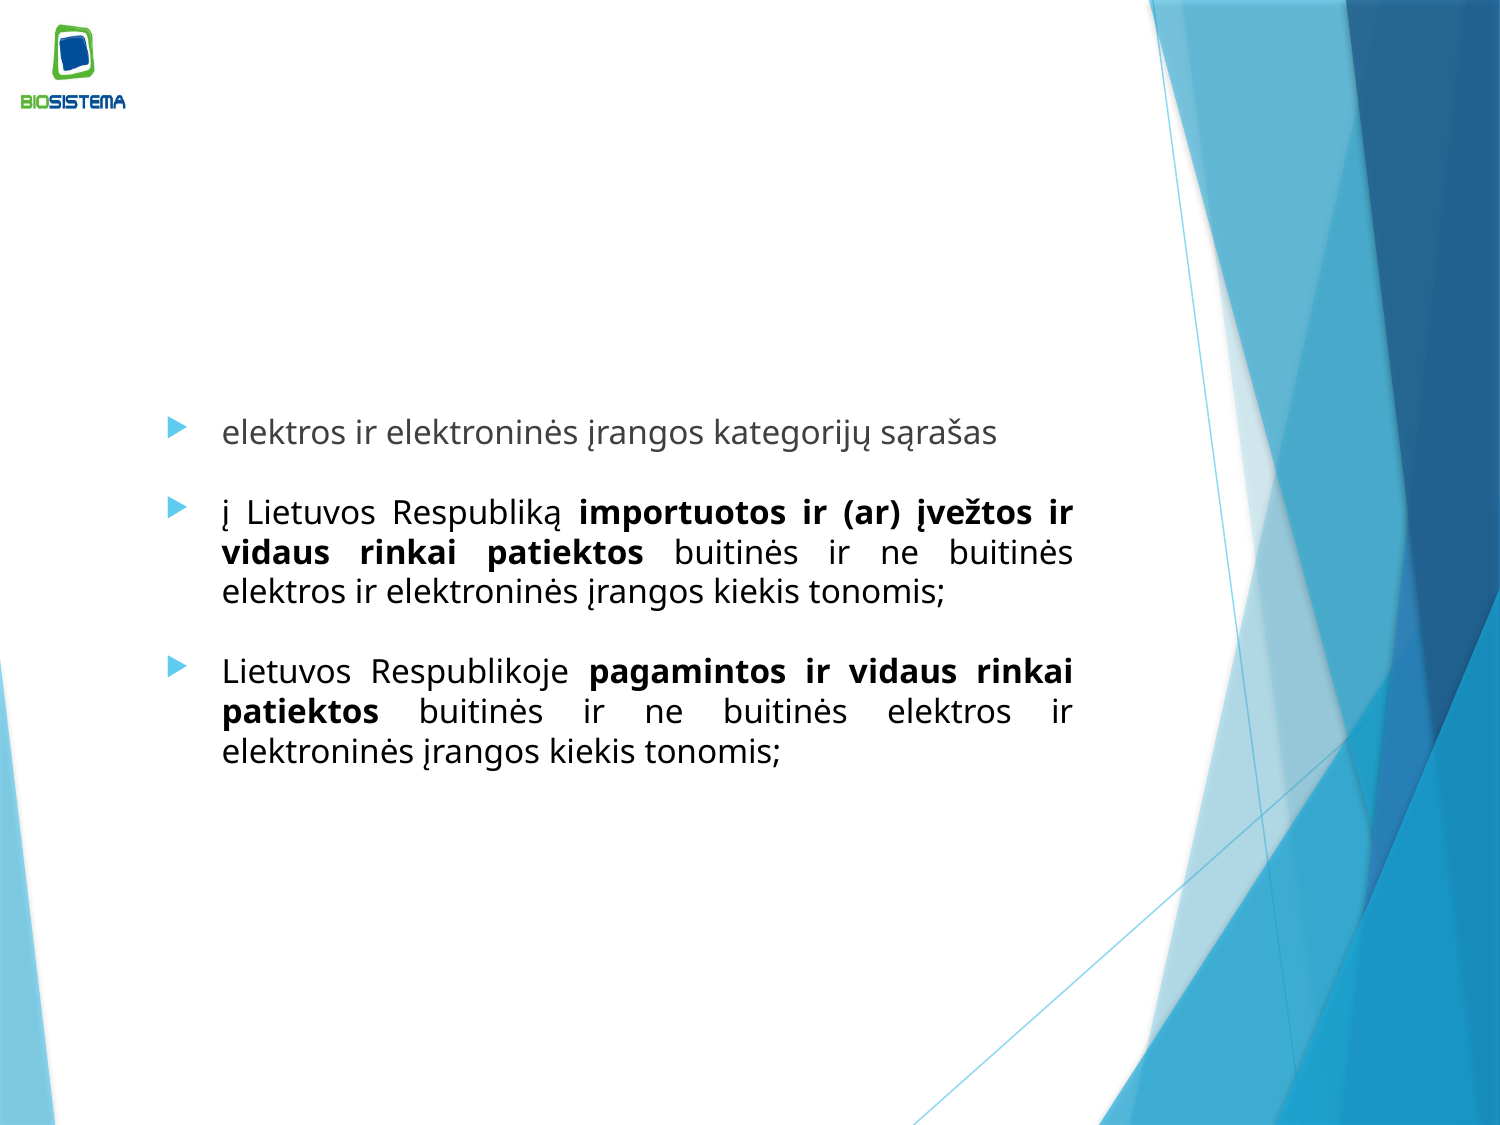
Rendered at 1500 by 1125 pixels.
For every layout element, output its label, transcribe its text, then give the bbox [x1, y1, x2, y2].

list elektros ir elektroninės įrangos kategorijų sąrašas į Lietuvos Respubliką importuotos ir (ar) įvežtos ir vidaus rinkai patiektos buitinės ir ne buitinės elektros ir elektroninės įrangos kiekis tonomis; Lietuvos Respublikoje pagamintos ir vidaus rinkai patiektos buitinės ir ne buitinės elektros ir elektroninės įrangos kiekis tonomis; [150, 363, 1090, 931]
picture [20, 23, 127, 112]
